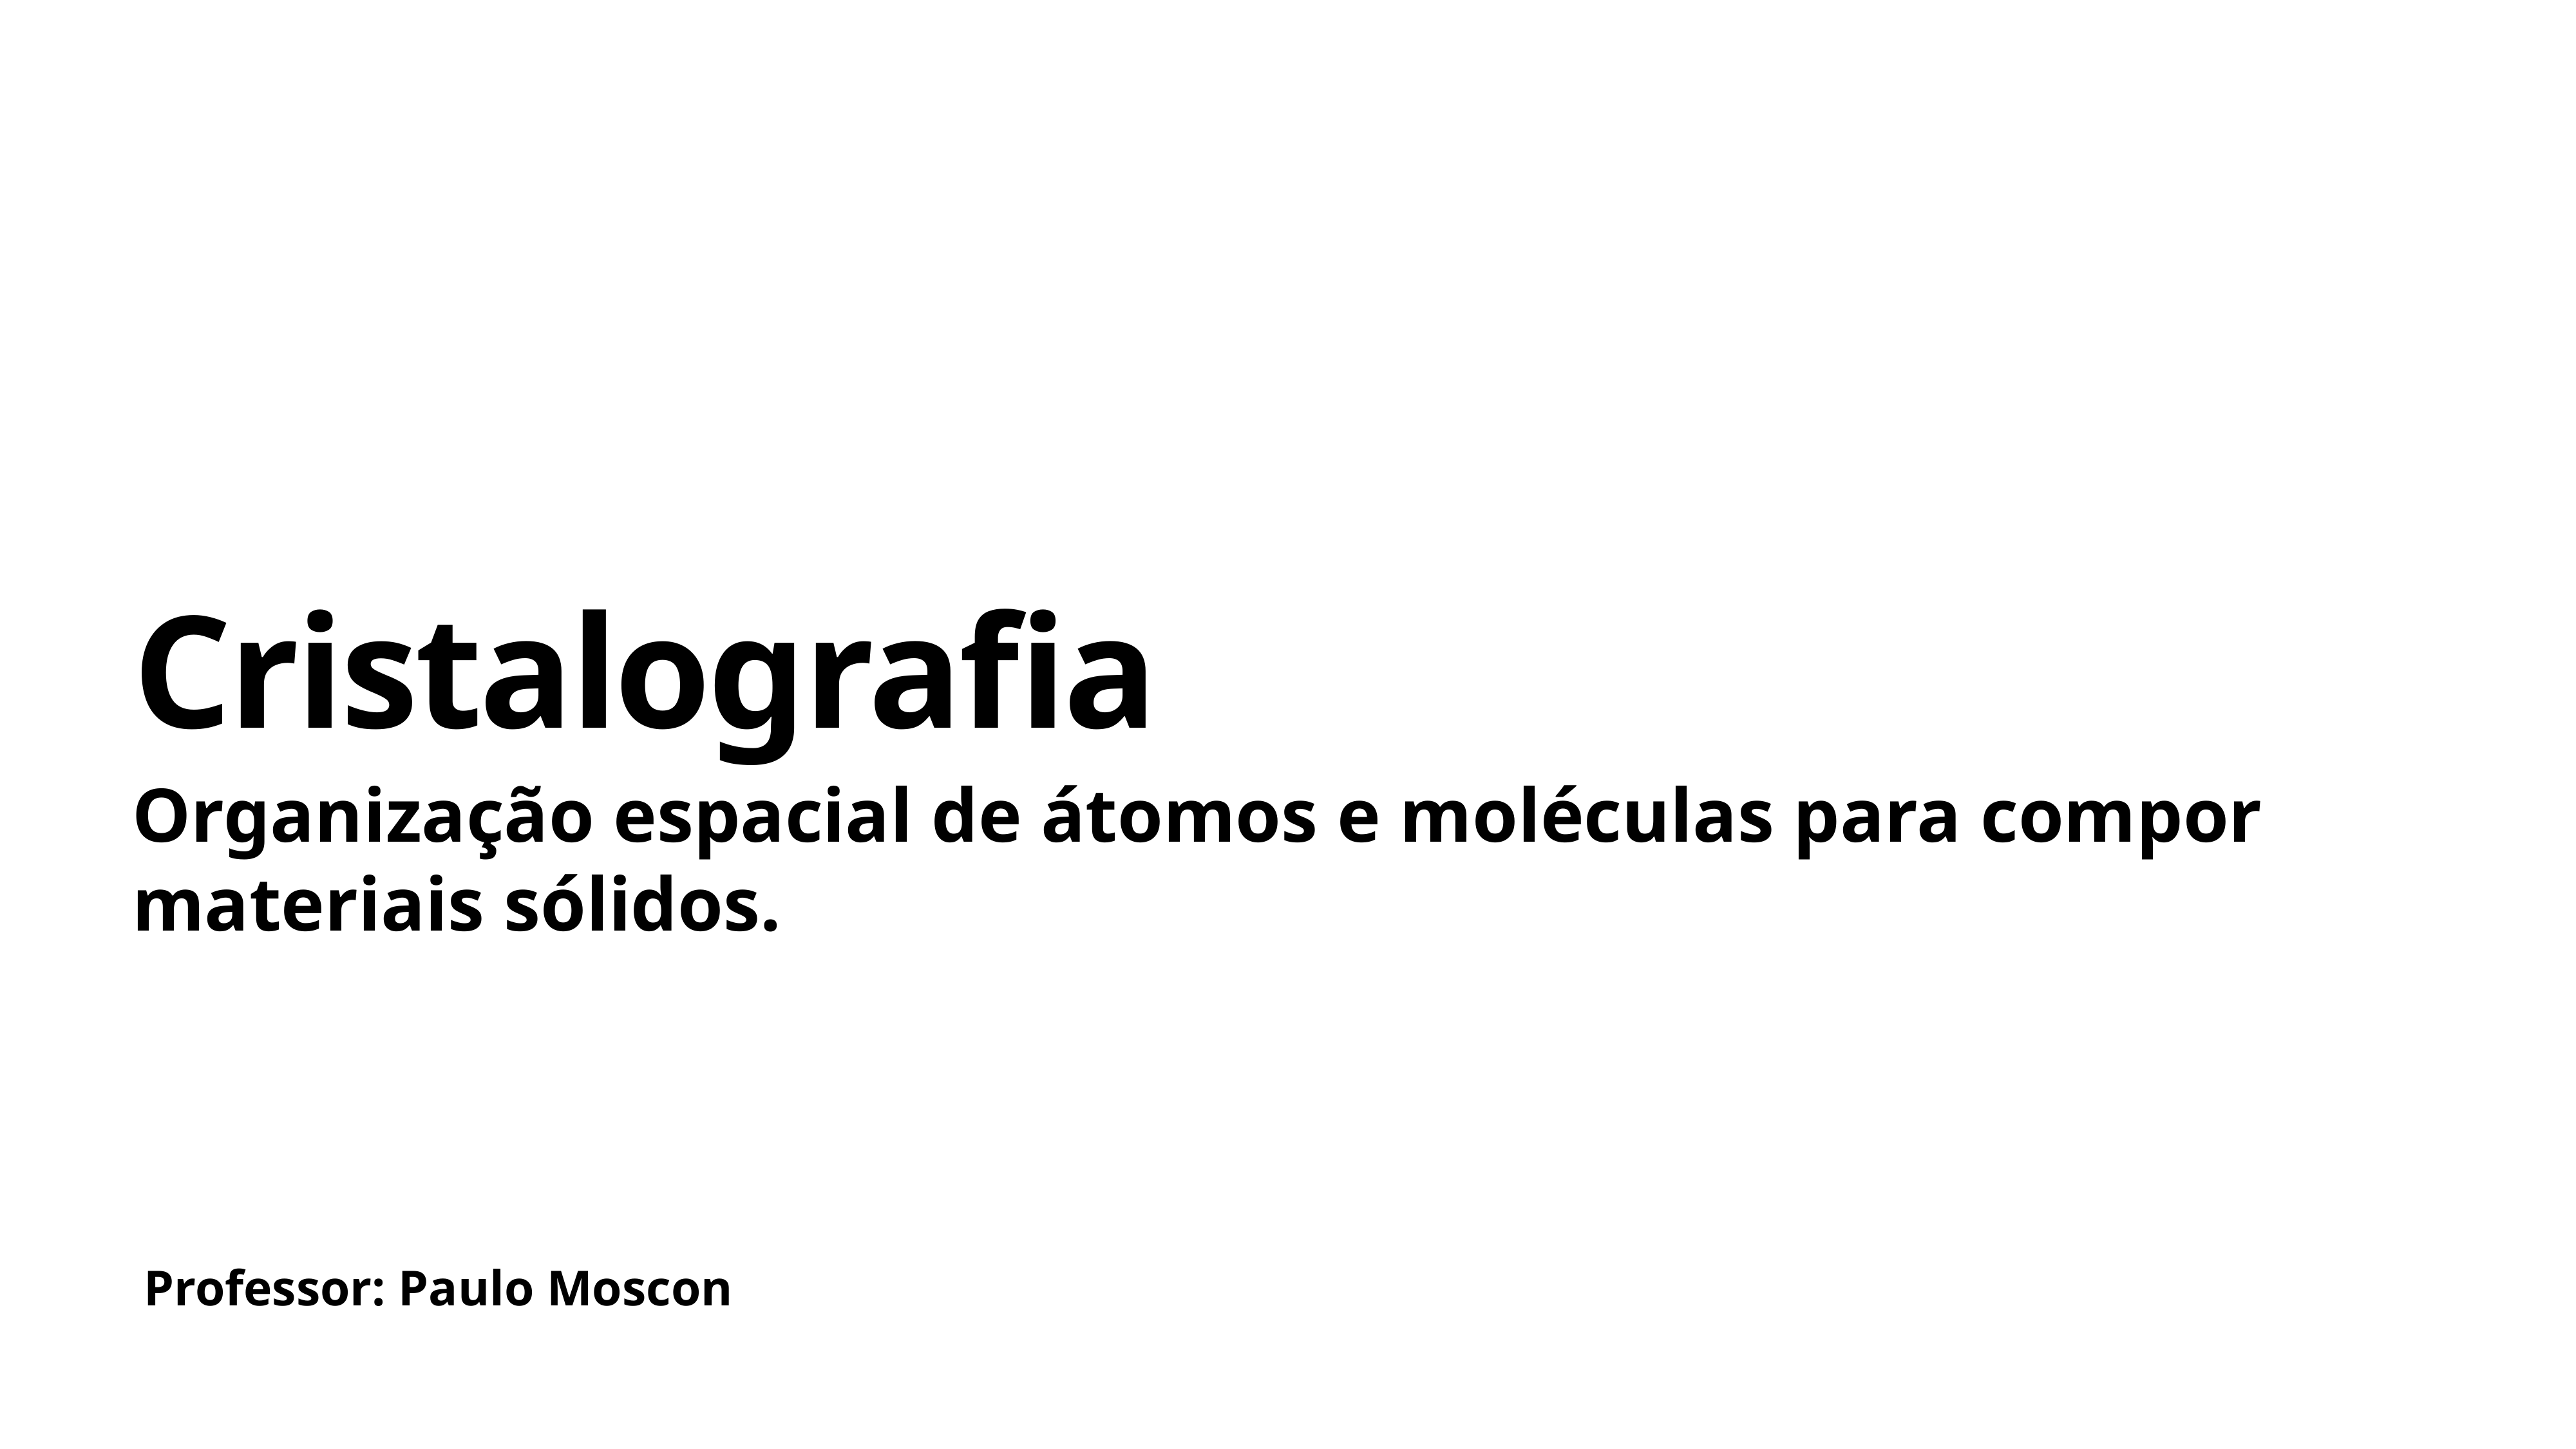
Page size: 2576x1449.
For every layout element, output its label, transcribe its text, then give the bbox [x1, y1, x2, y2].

list Professor: Paulo Moscon [126, 1252, 2448, 1321]
title Cristalografia [127, 271, 2449, 764]
subtitle Organização espacial de átomos e moléculas para compor materiais sólidos. [126, 762, 2448, 965]
